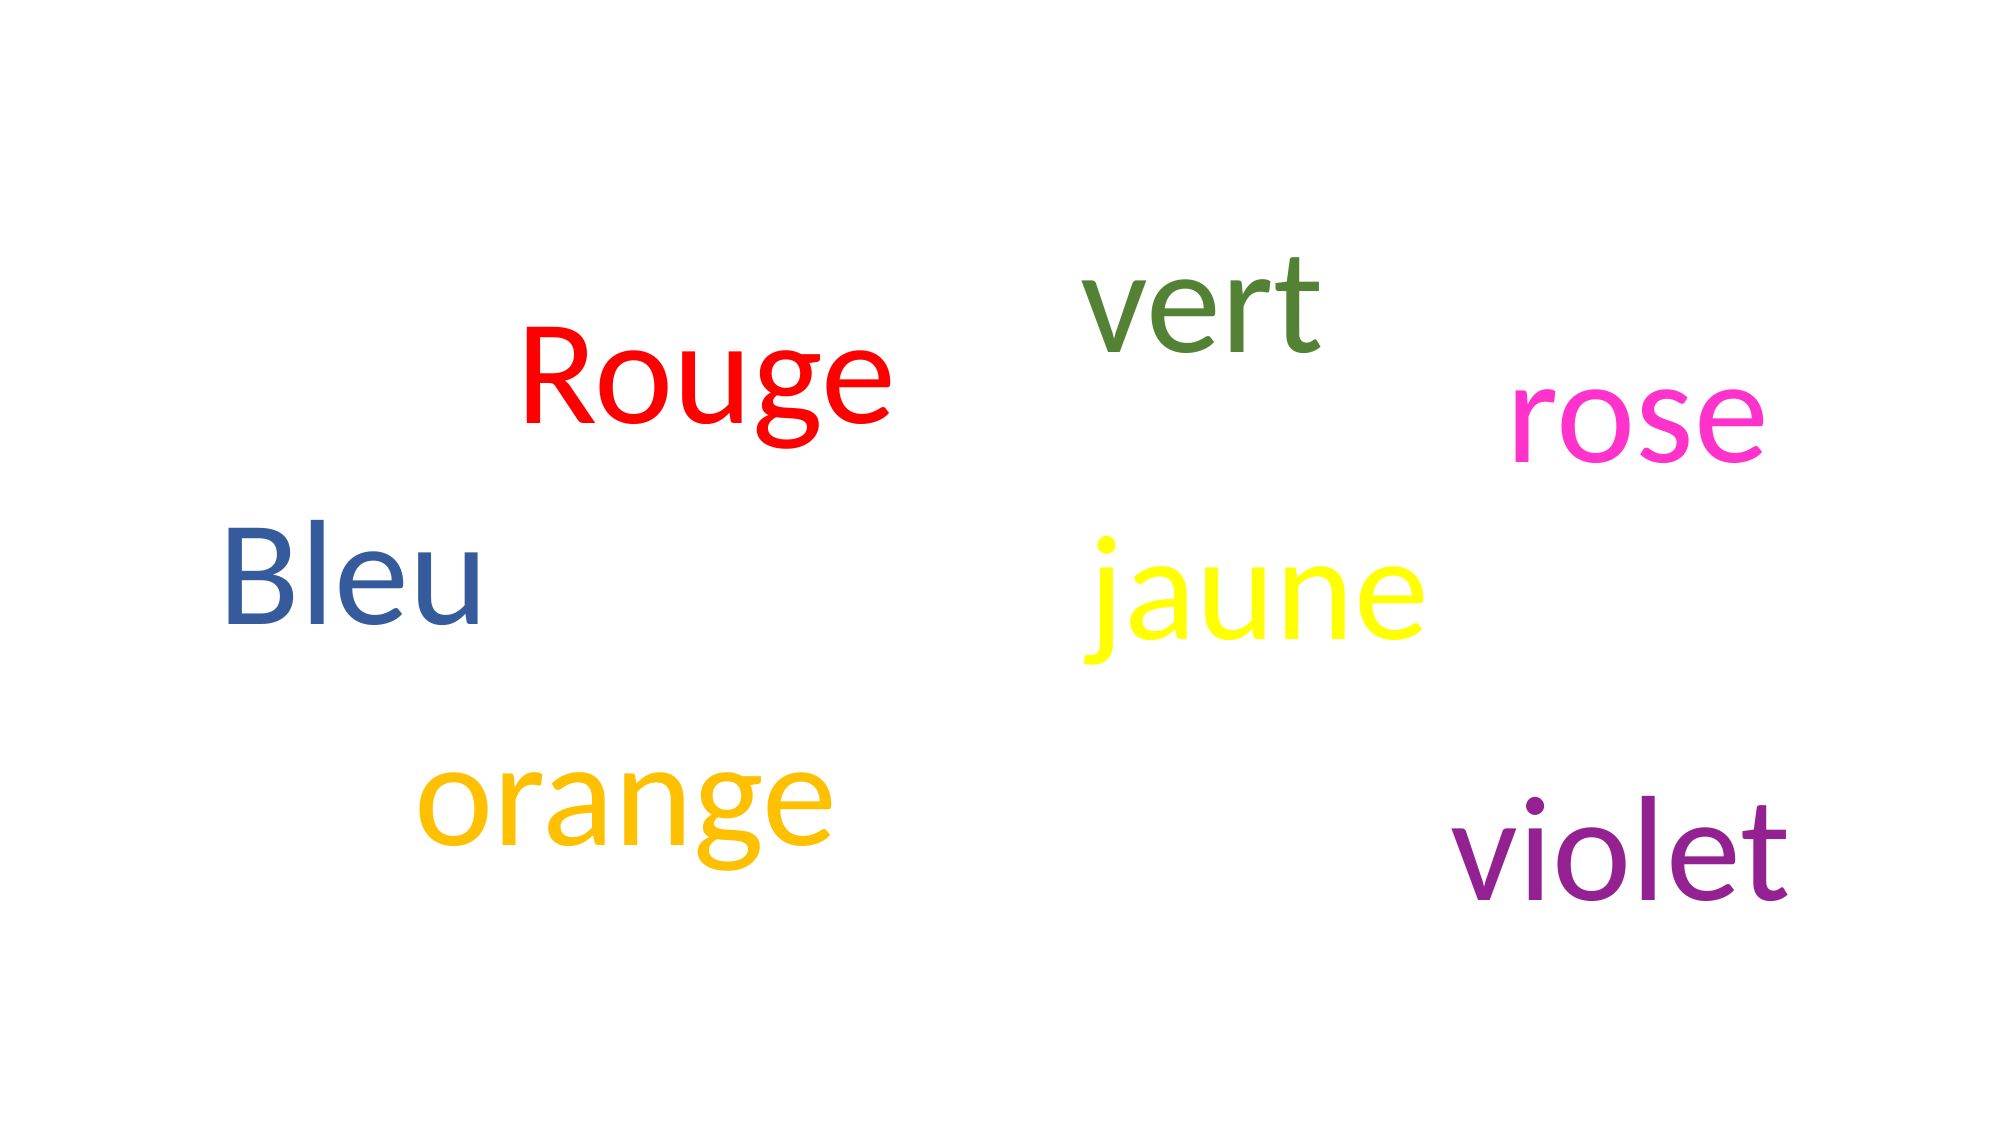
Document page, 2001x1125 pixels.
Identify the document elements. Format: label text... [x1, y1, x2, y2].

text_box vert [1072, 194, 1332, 390]
text_box rose [1499, 305, 1777, 501]
text_box violet [1443, 743, 1799, 939]
text_box Rouge [508, 265, 905, 461]
text_box orange [407, 687, 846, 883]
text_box jaune [1081, 482, 1437, 678]
text_box Bleu [211, 467, 496, 663]
